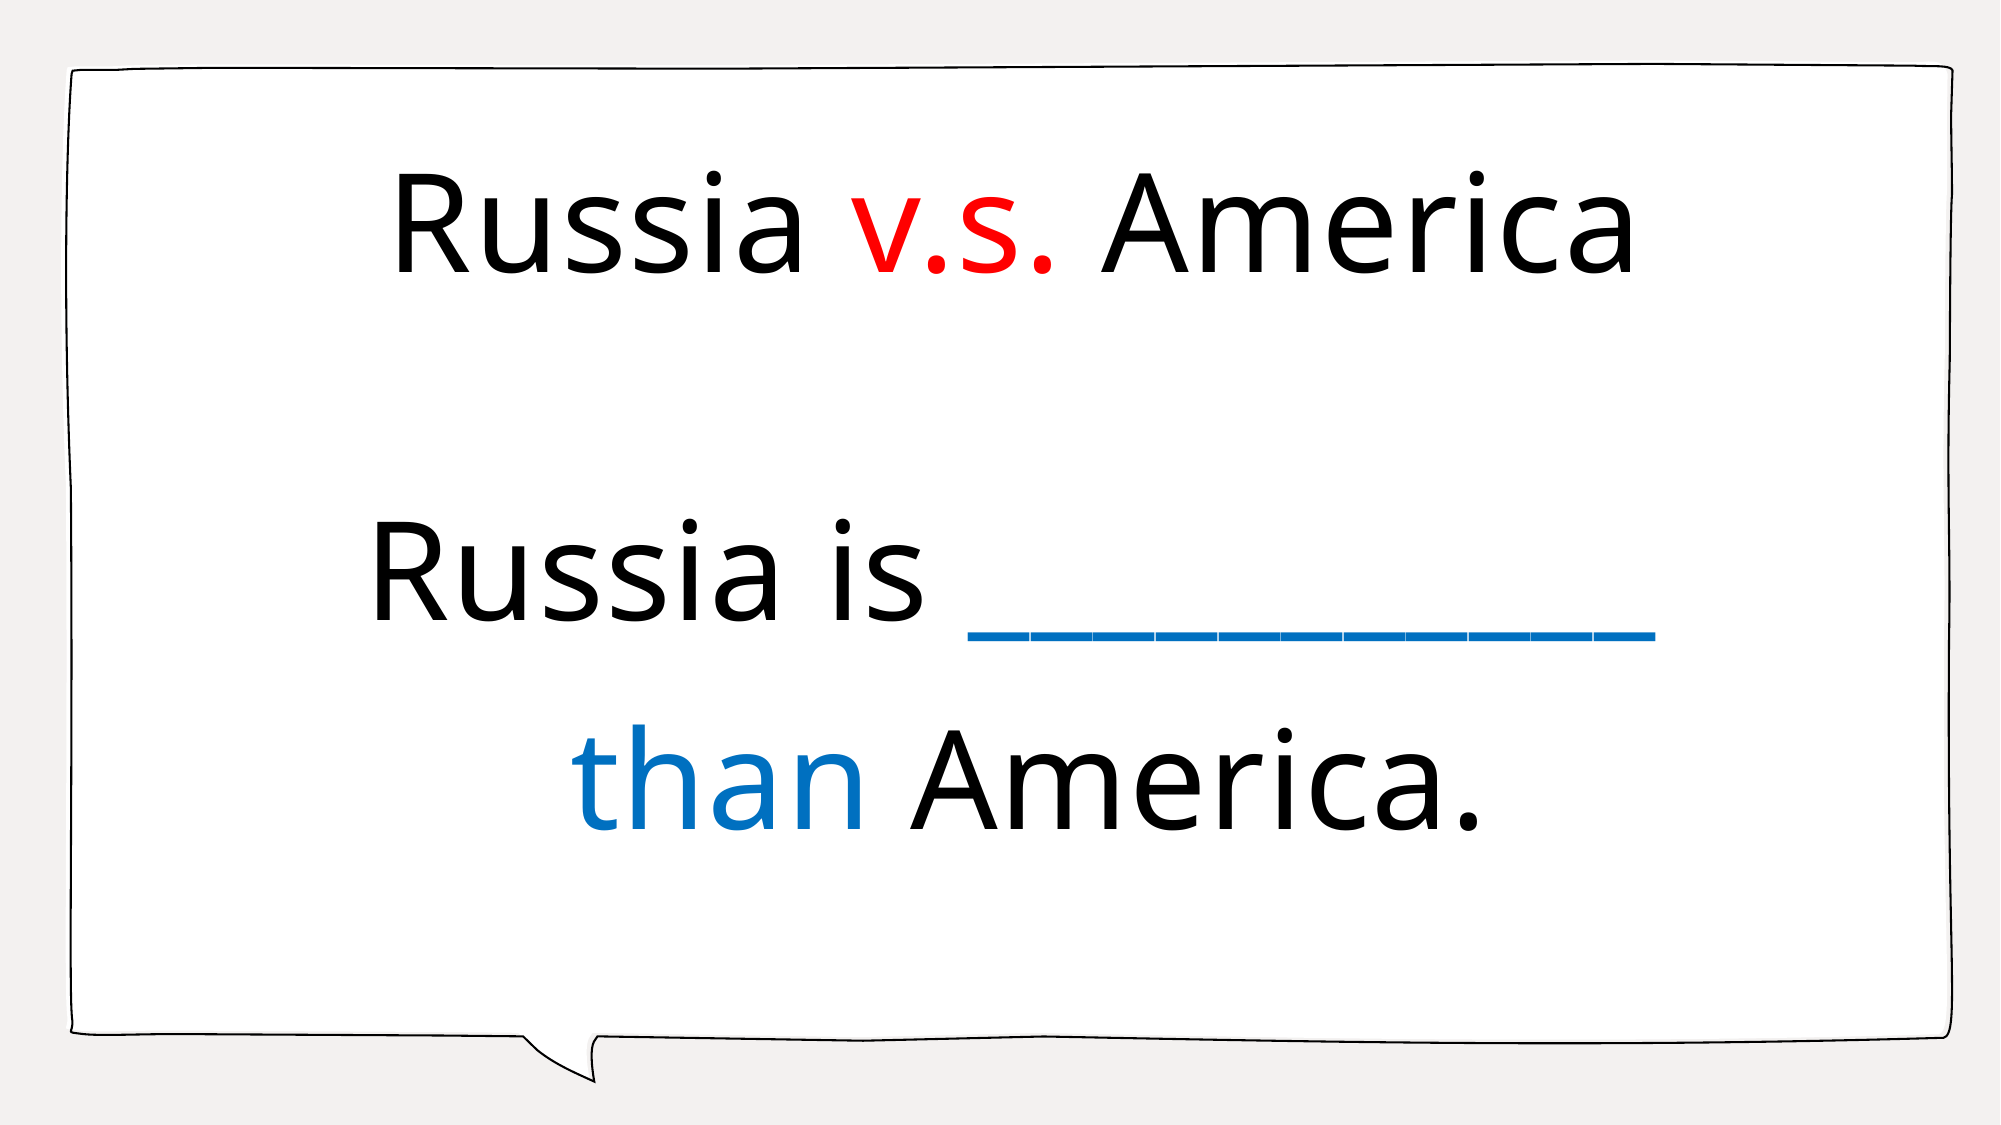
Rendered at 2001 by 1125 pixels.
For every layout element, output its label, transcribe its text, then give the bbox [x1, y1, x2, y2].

list Russia is ___________ than America. [167, 342, 1892, 971]
title Russia v.s. America [167, 91, 1863, 324]
